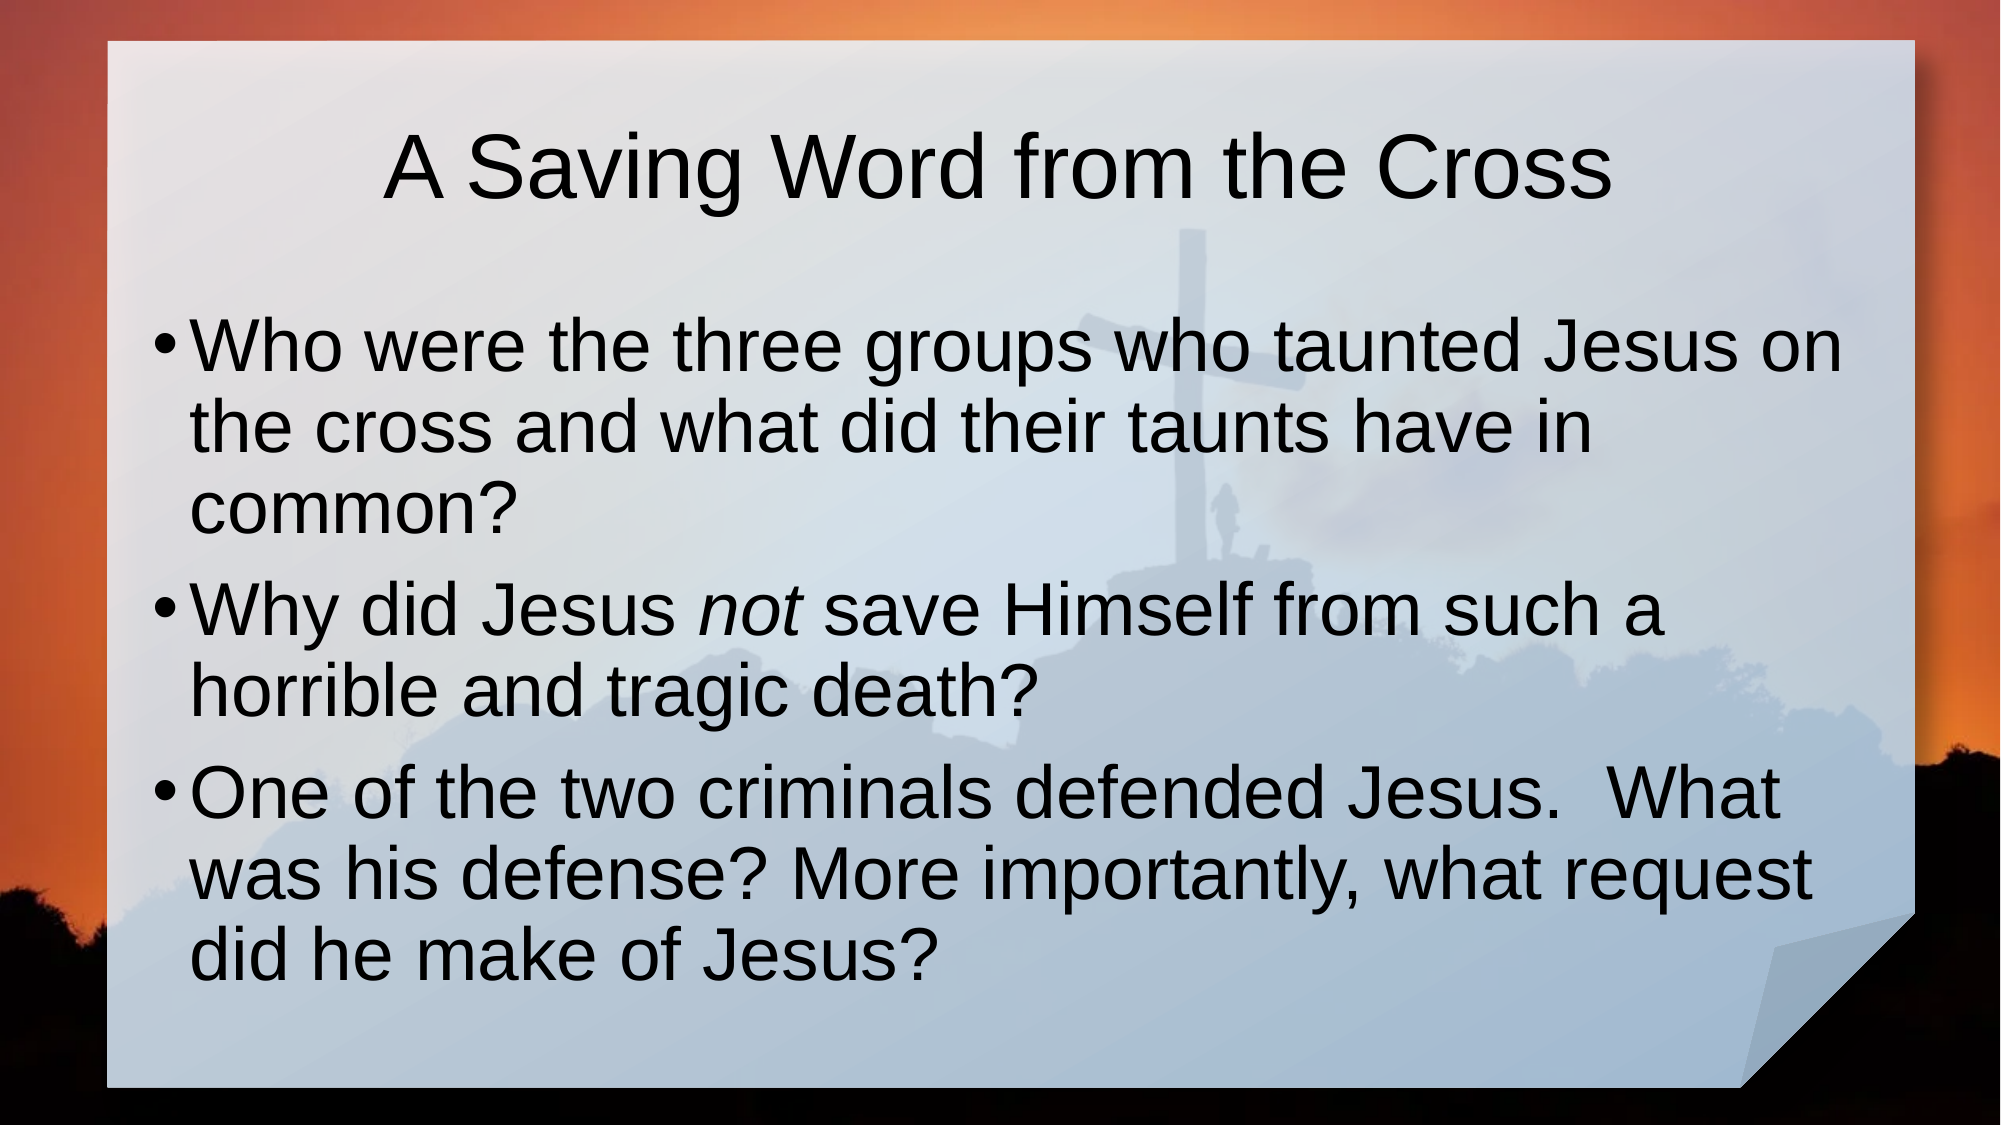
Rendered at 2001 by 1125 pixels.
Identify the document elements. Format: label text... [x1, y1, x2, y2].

picture [0, 0, 2001, 1125]
title A Saving Word from the Cross [137, 59, 1863, 278]
list Who were the three groups who taunted Jesus on the cross and what did their taunts have in common? Why did Jesus not save Himself from such a horrible and tragic death? One of the two criminals defended Jesus. What was his defense? More importantly, what request did he make of Jesus? [137, 299, 1863, 1014]
